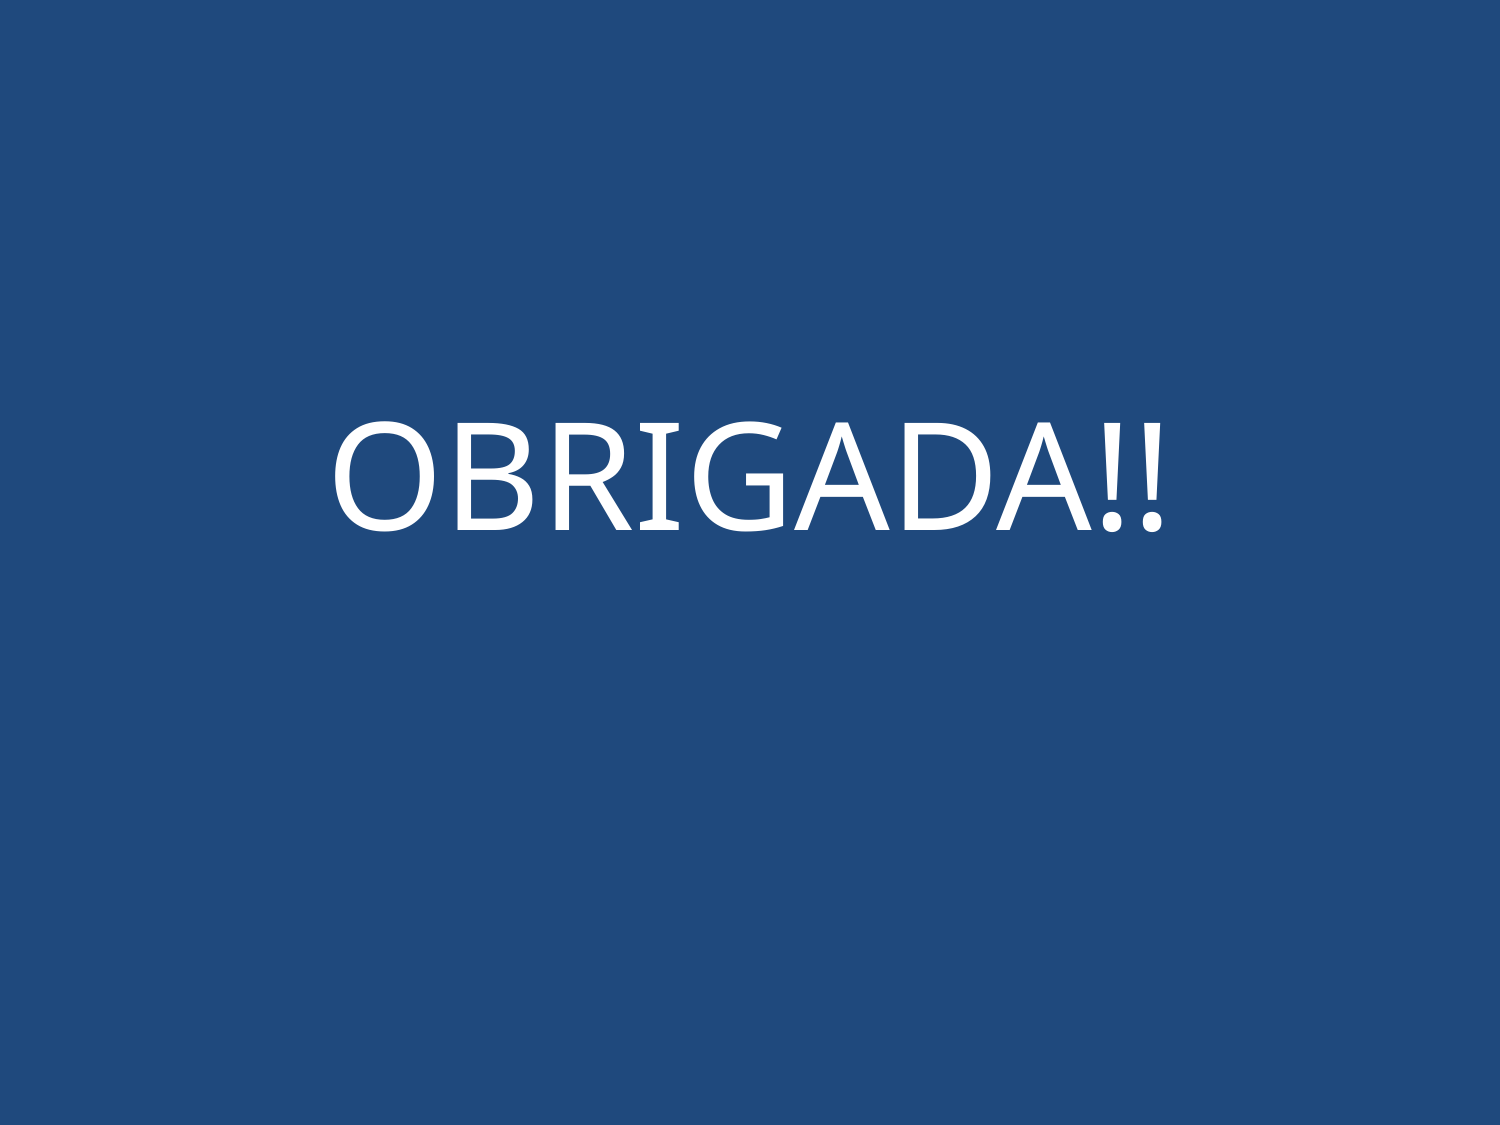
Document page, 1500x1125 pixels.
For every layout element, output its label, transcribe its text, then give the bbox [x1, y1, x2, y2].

text_box OBRIGADA!! [182, 373, 1317, 569]
